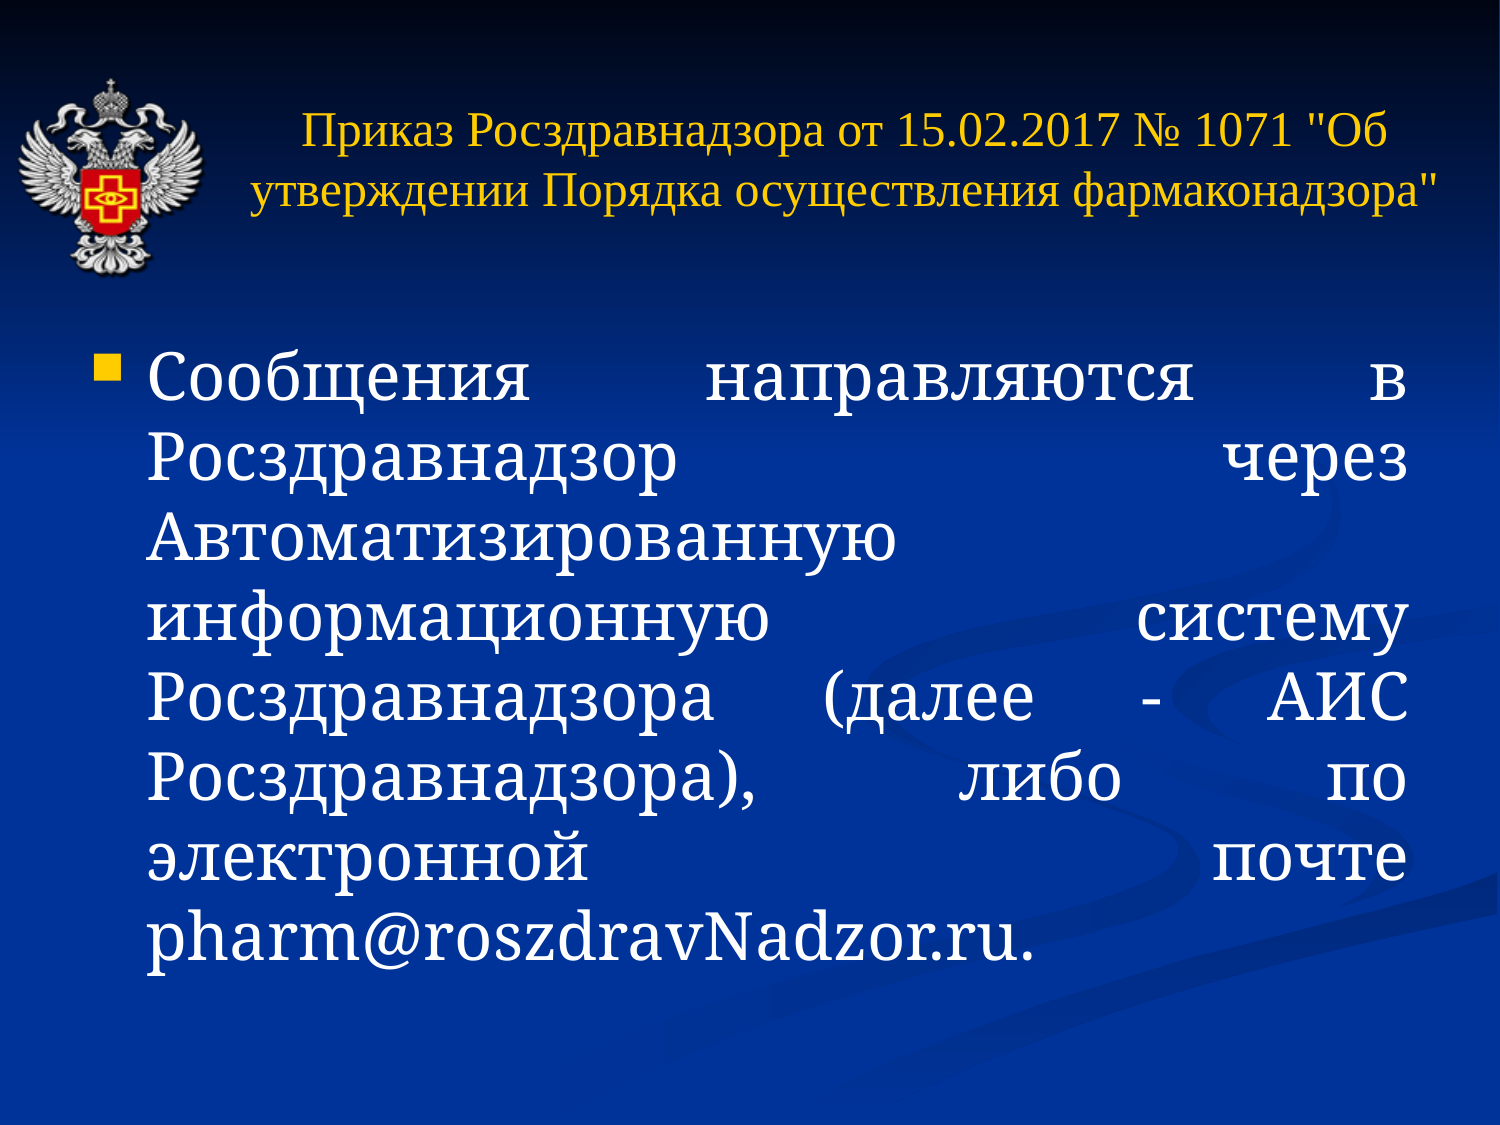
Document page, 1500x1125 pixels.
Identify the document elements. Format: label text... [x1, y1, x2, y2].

title Приказ Росздравнадзора от 15.02.2017 № 1071 "Об утверждении Порядка осуществления фармаконадзора" [218, 44, 1471, 268]
list Сообщения направляются в Росздравнадзор через Автоматизированную информационную систему Росздравнадзора (далее - АИС Росздравнадзора), либо по электронной почте pharm@roszdravNadzor.ru. [74, 326, 1426, 1006]
picture [17, 77, 207, 280]
